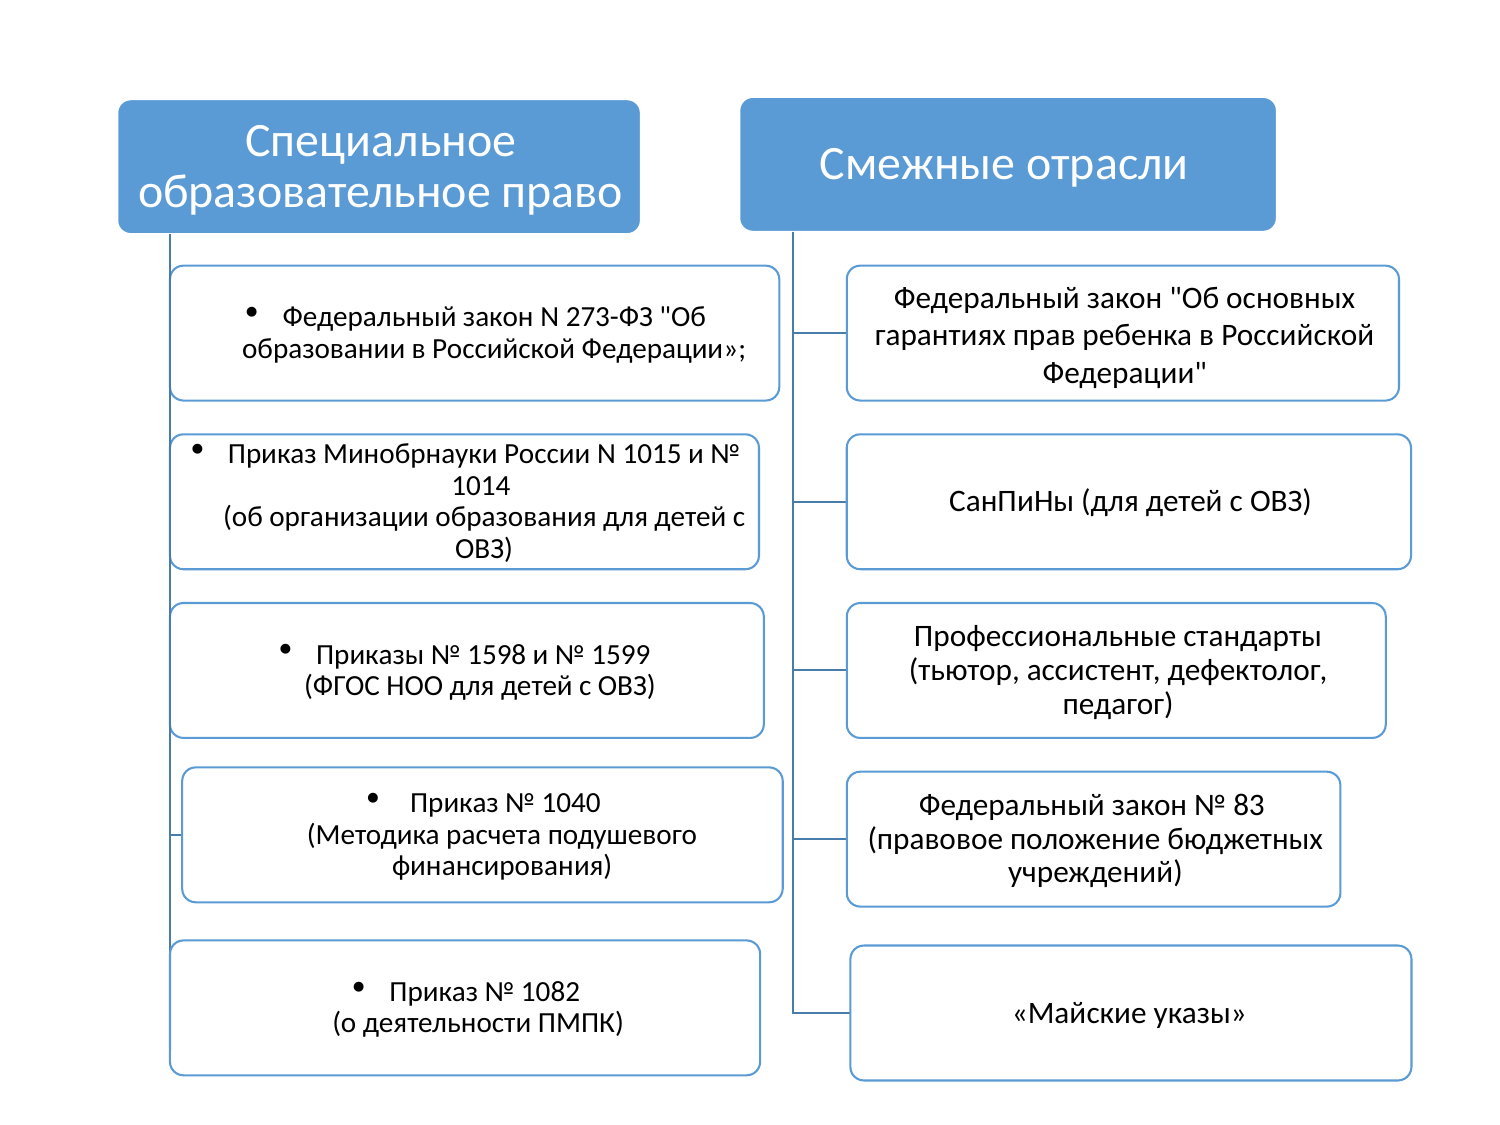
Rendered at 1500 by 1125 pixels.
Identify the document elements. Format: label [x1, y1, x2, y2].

list [64, 66, 1412, 1106]
